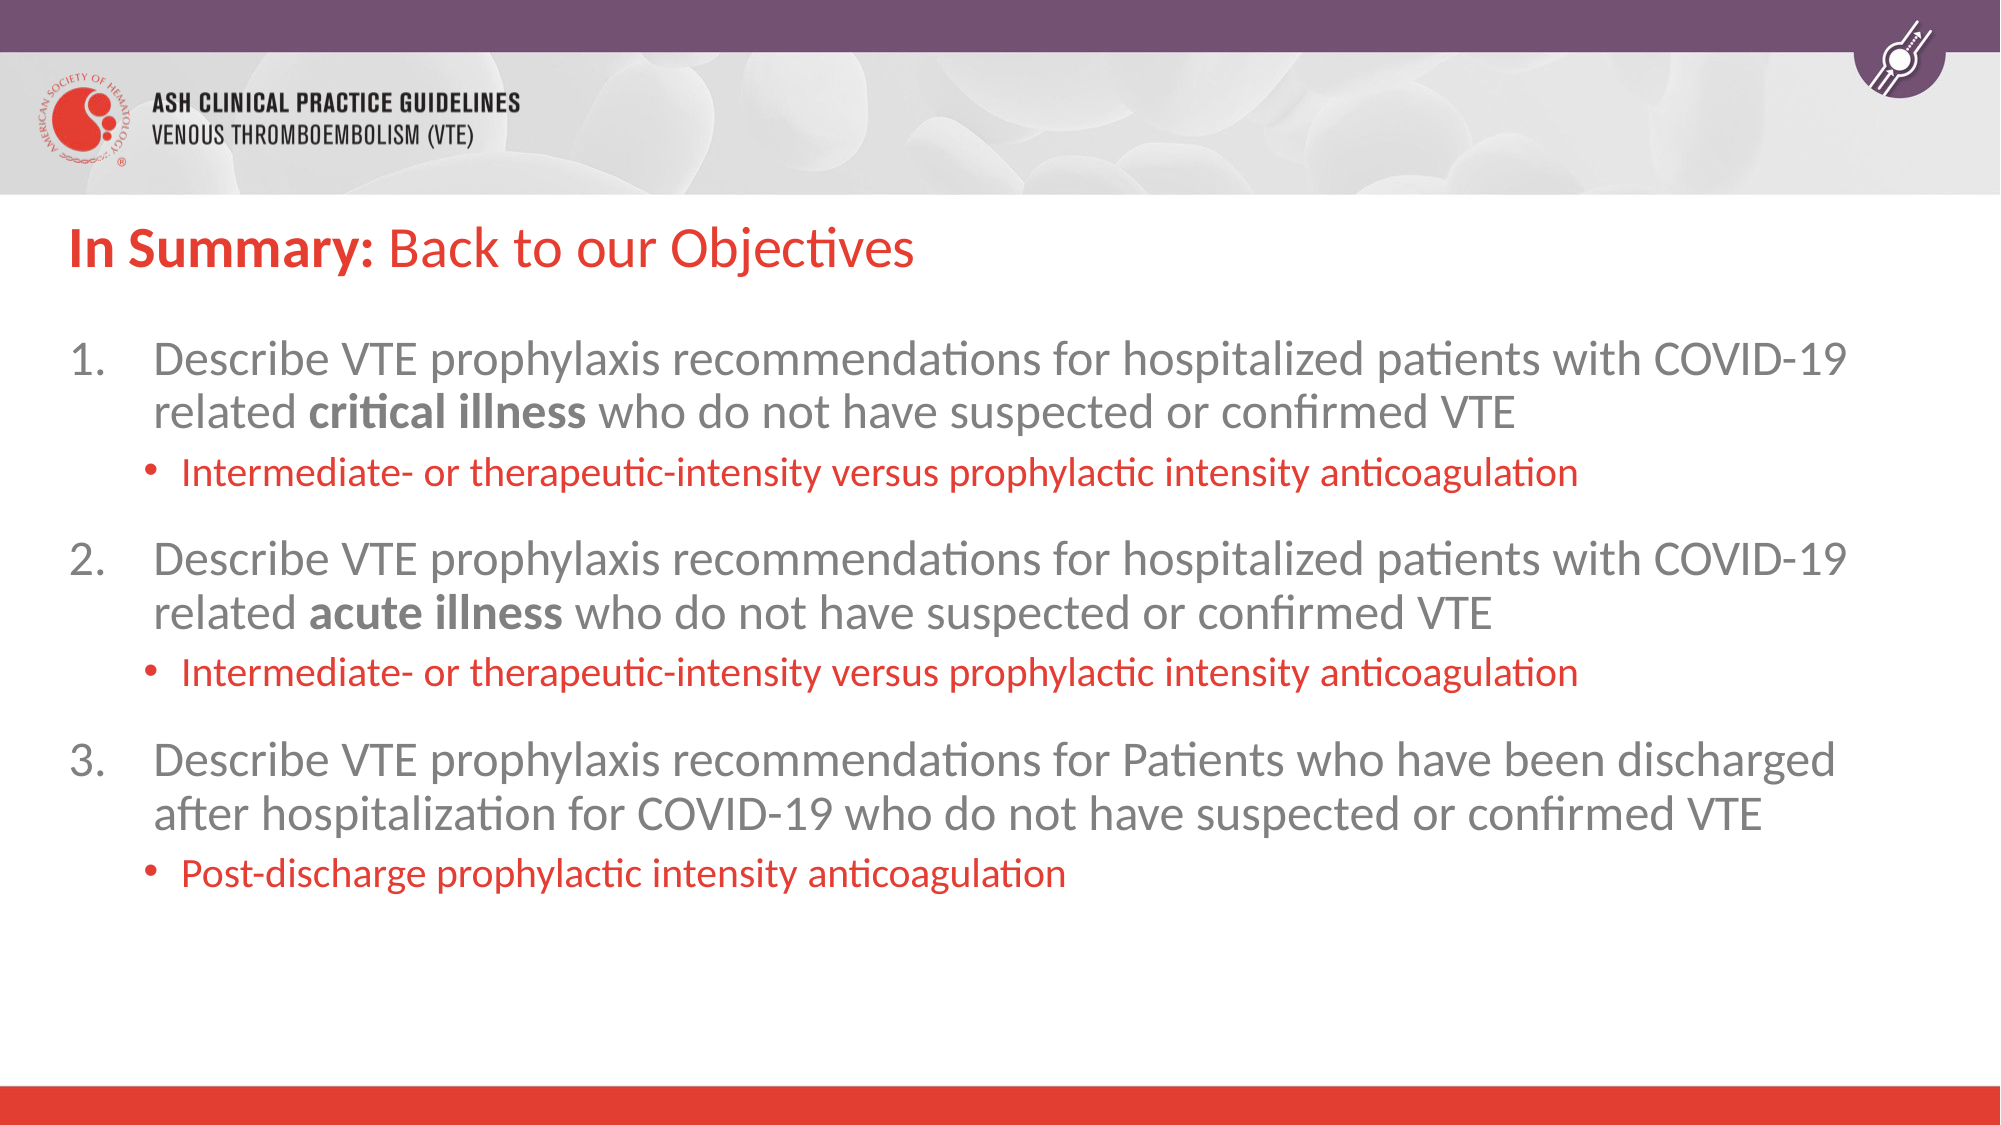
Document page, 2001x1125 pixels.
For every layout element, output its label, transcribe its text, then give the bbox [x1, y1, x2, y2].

list Describe VTE prophylaxis recommendations for hospitalized patients with COVID-19 related critical illness who do not have suspected or confirmed VTE Intermediate- or therapeutic-intensity versus prophylactic intensity anticoagulation Describe VTE prophylaxis recommendations for hospitalized patients with COVID-19 related acute illness who do not have suspected or confirmed VTE Intermediate- or therapeutic-intensity versus prophylactic intensity anticoagulation Describe VTE prophylaxis recommendations for Patients who have been discharged after hospitalization for COVID-19 who do not have suspected or confirmed VTE Post-discharge prophylactic intensity anticoagulation [66, 304, 1852, 1086]
title In Summary: Back to our Objectives [66, 207, 1196, 304]
picture [0, 0, 2000, 1125]
